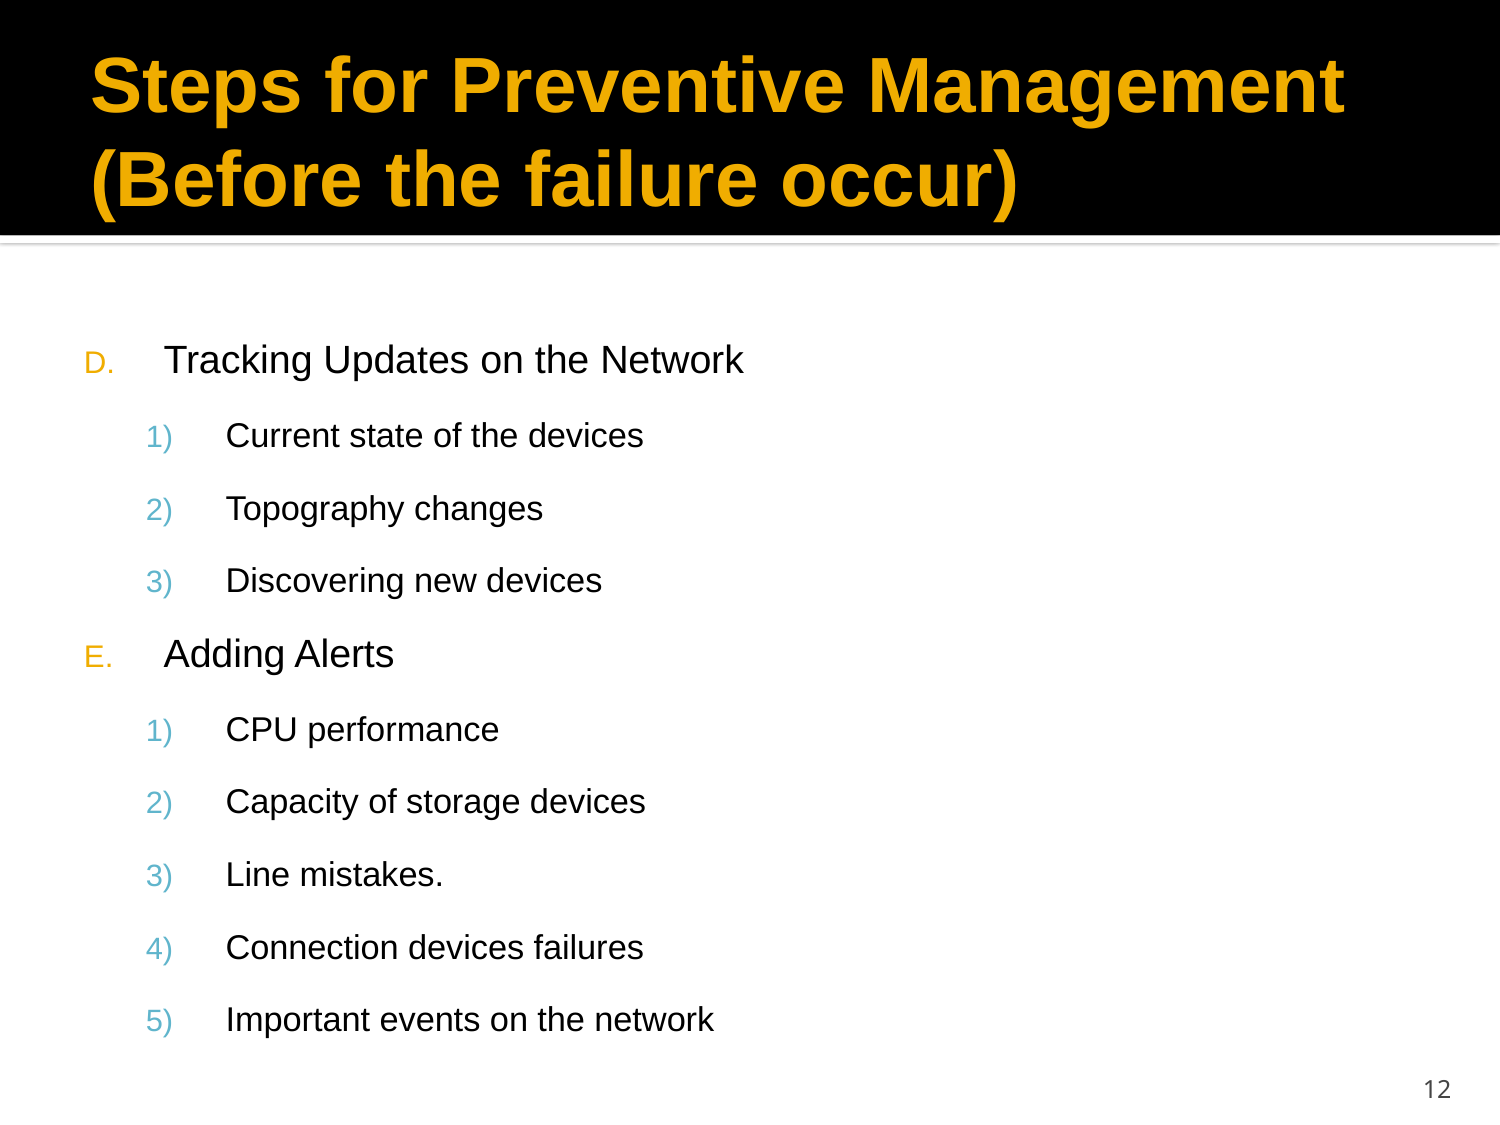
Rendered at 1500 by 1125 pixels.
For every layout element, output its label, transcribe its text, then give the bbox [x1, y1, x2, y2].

list Tracking Updates on the Network Current state of the devices Topography changes Discovering new devices Adding Alerts CPU performance Capacity of storage devices Line mistakes. Connection devices failures Important events on the network [75, 291, 1425, 1050]
title Steps for Preventive Management (Before the failure occur) [75, 25, 1425, 231]
slide_number 12 [1345, 1062, 1467, 1108]
